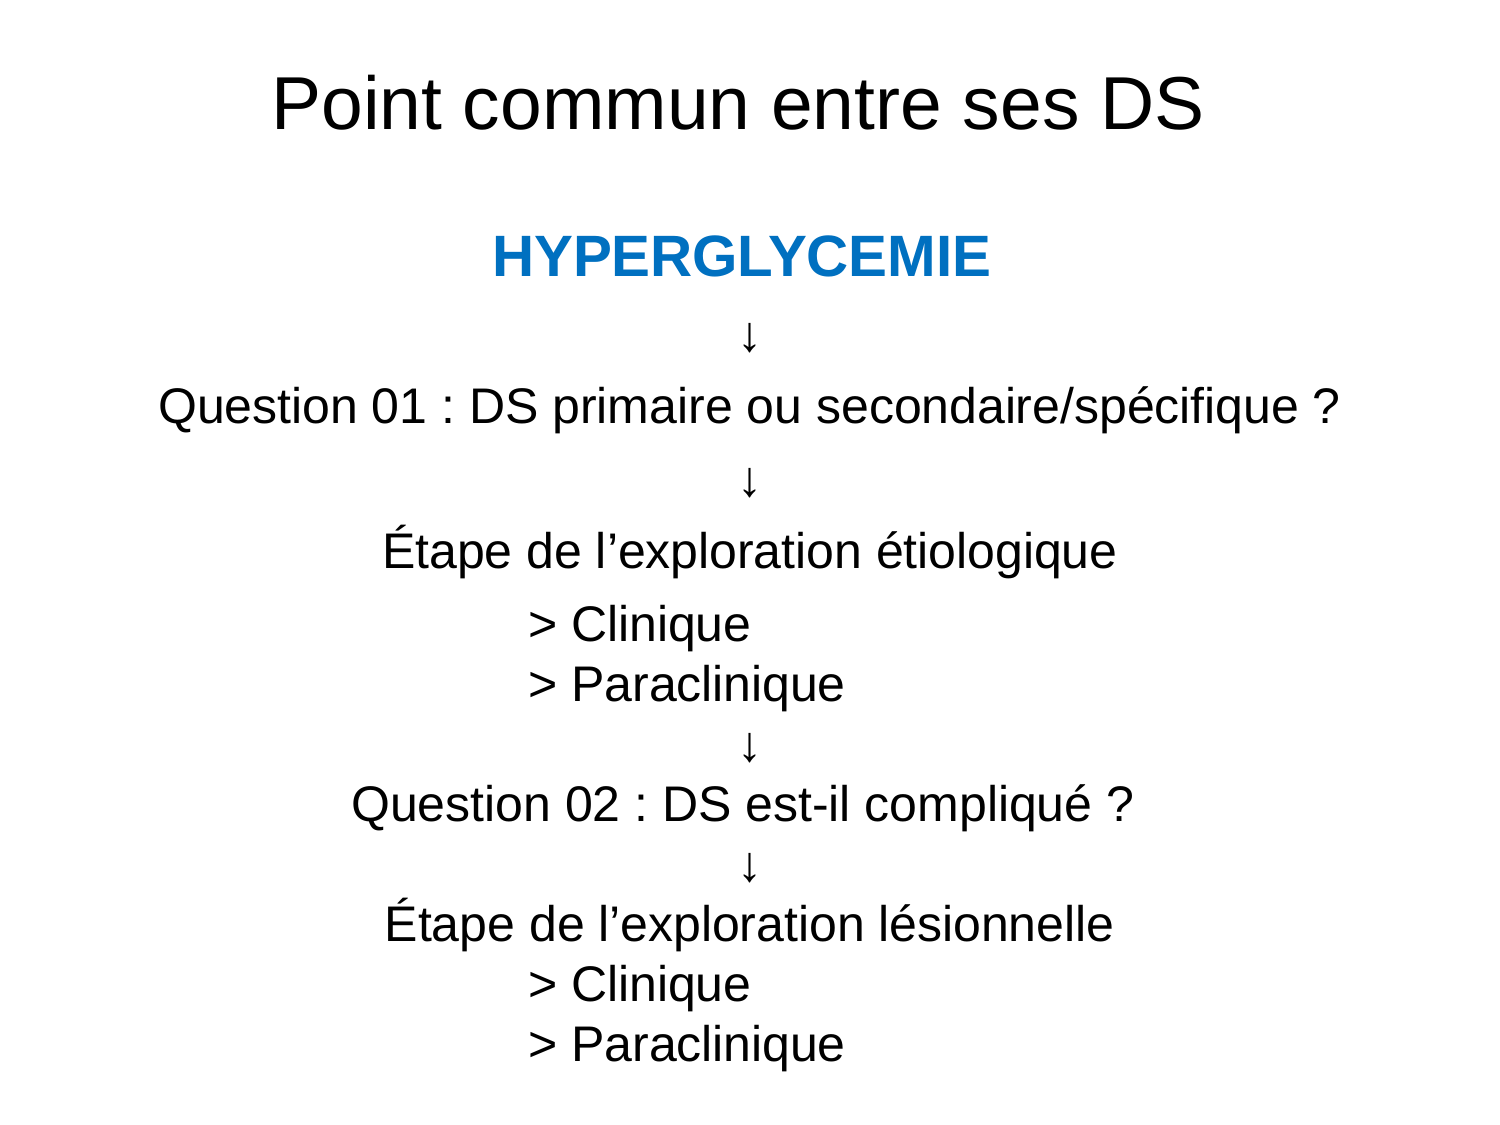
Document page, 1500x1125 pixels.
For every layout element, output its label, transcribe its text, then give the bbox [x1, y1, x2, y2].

list HYPERGLYCEMIE ↓ Question 01 : DS primaire ou secondaire/spécifique ? ↓ Étape de l’exploration étiologique > Clinique > Paraclinique ↓ Question 02 : DS est-il compliqué ? ↓ Étape de l’exploration lésionnelle > Clinique > Paraclinique [35, 210, 1465, 1102]
title Point commun entre ses DS [32, 34, 1444, 164]
